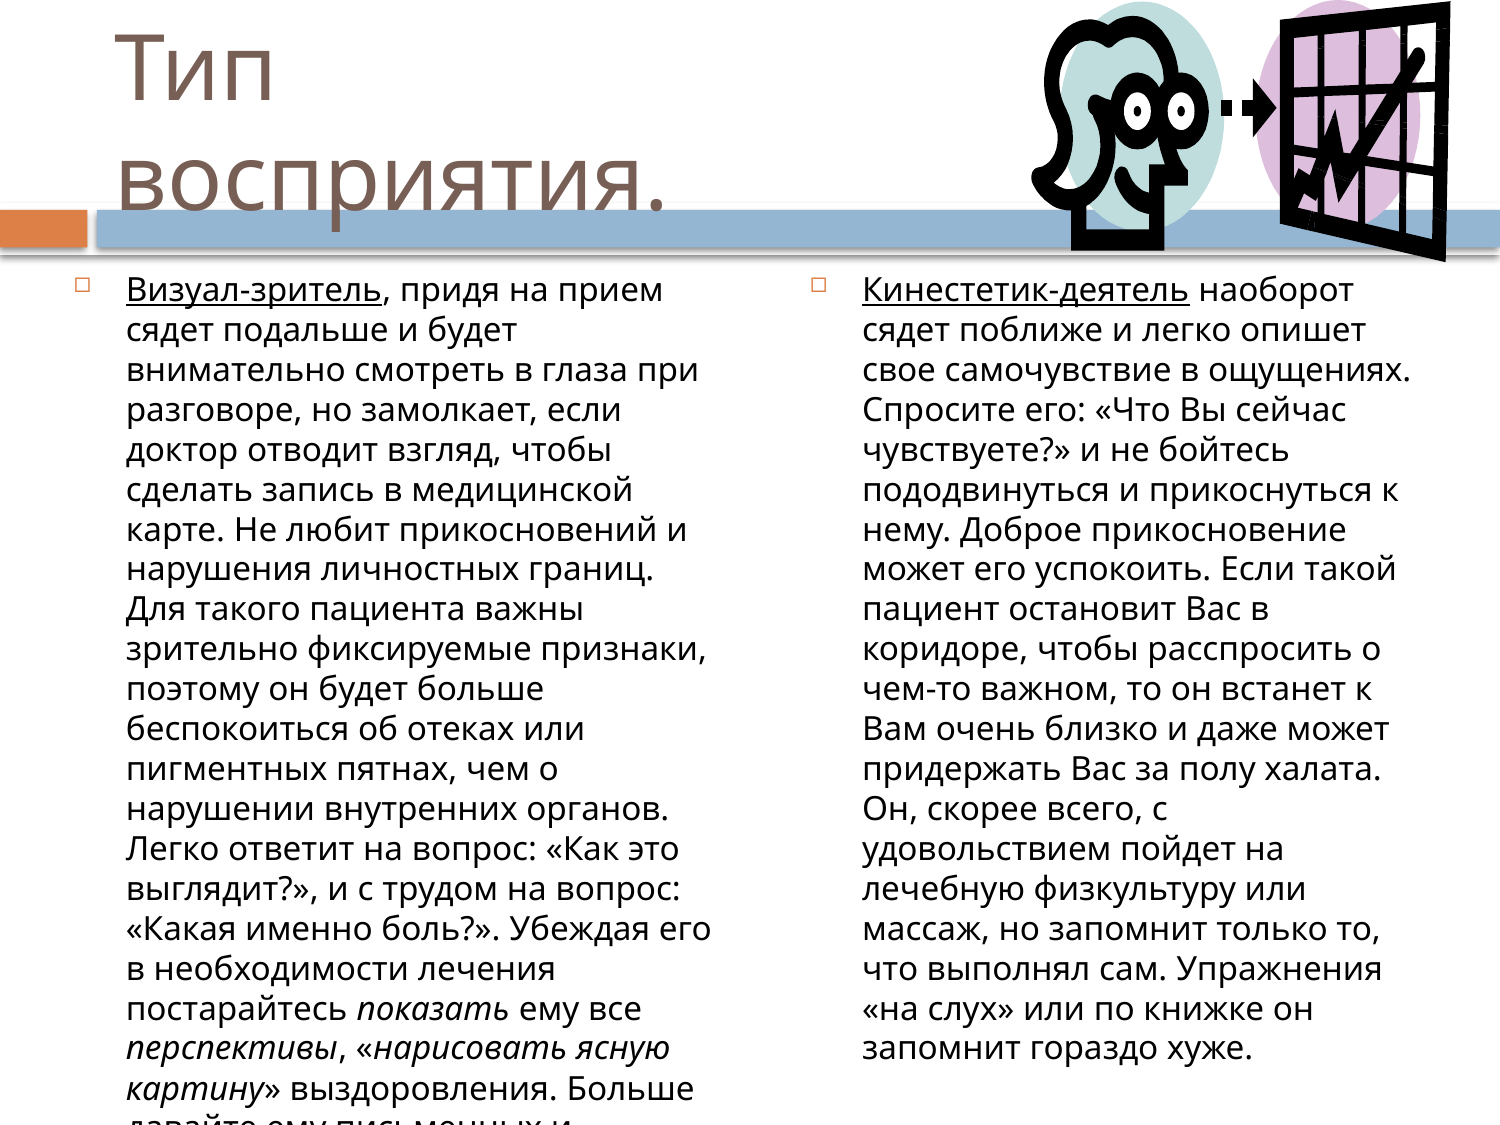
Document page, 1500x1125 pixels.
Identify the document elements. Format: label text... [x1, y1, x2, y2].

list Кинестетик-деятель наоборот сядет поближе и легко опишет свое самочувствие в ощущениях. Спросите его: «Что Вы сейчас чувствуете?» и не бойтесь пододвинуться и прикоснуться к нему. Доброе прикосновение может его успокоить. Если такой пациент остановит Вас в коридоре, чтобы расспросить о чем-то важном, то он встанет к Вам очень близко и даже может придержать Вас за полу халата. Он, скорее всего, с удовольствием пойдет на лечебную физкультуру или массаж, но запомнит только то, что выполнял сам. Упражнения «на слух» или по книжке он запомнит гораздо хуже. [794, 260, 1433, 1011]
list Визуал-зритель, придя на прием сядет подальше и будет внимательно смотреть в глаза при разговоре, но замолкает, если доктор отводит взгляд, чтобы сделать запись в медицинской карте. Не любит прикосновений и нарушения личностных границ. Для такого пациента важны зрительно фиксируемые признаки, поэтому он будет больше беспокоиться об отеках или пигментных пятнах, чем о нарушении внутренних органов. Легко ответит на вопрос: «Как это выглядит?», и с трудом на вопрос: «Какая именно боль?». Убеждая его в необходимости лечения постарайтесь показать ему все перспективы, «нарисовать ясную картину» выздоровления. Больше давайте ему письменных и наглядных рекомендаций. [58, 260, 738, 1011]
picture [1030, 0, 1451, 263]
title Тип восприятия. [99, 37, 798, 201]
